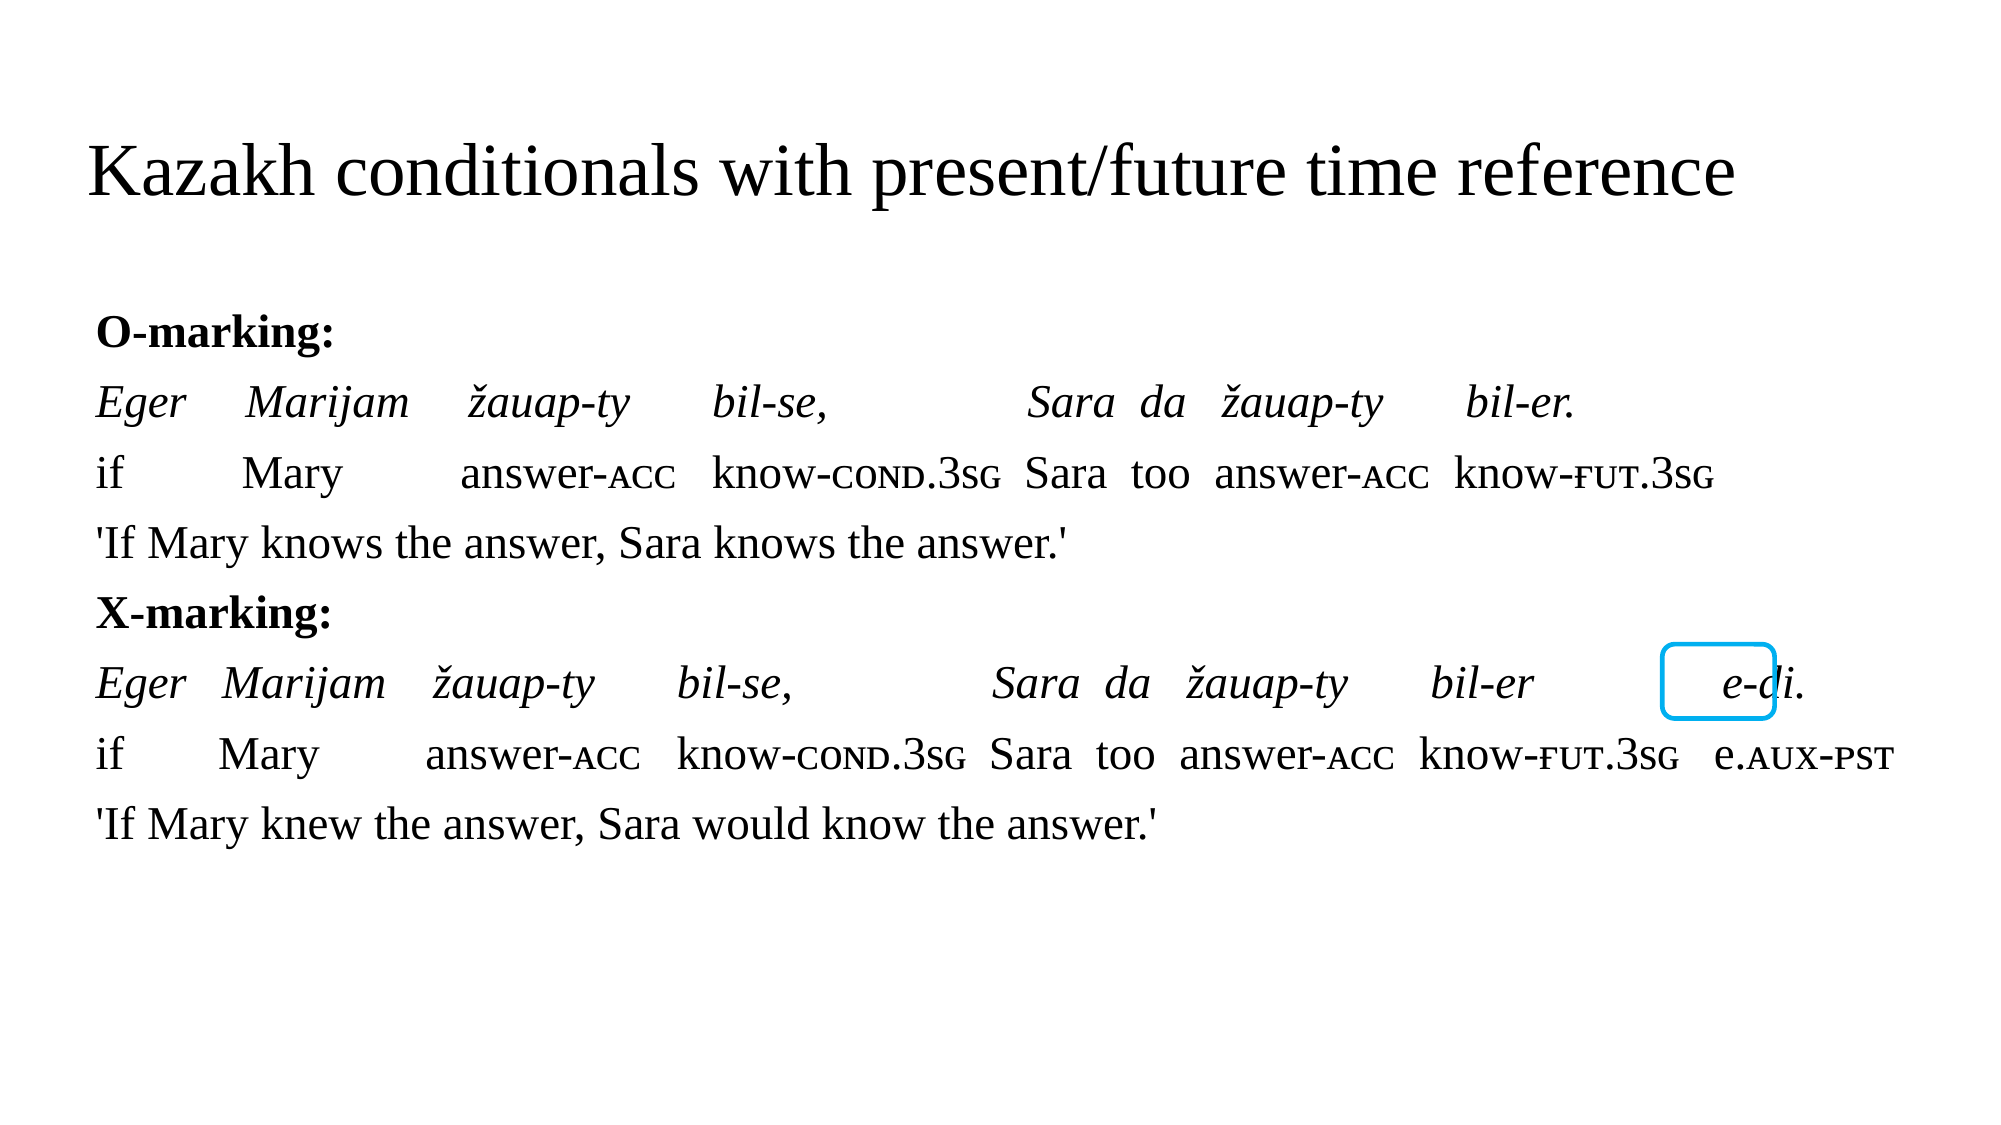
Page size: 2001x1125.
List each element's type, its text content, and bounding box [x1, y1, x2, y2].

title Kazakh conditionals with present/future time reference [53, 59, 1863, 282]
list O-marking: Eger Marijam žauap-ty bіl-se, Sara da žauap-ty bіl-er. if Mary answer-ᴀᴄᴄ know-ᴄᴏɴᴅ.3sɢ Sara too answer-ᴀᴄᴄ know-ғᴜᴛ.3sɢ 'If Mary knows the answer, Sara knows the answer.' X-marking: Eger Marijam žauap-ty bіl-se, Sara da žauap-ty bіl-er e-dі. if Mary answer-ᴀᴄᴄ know-ᴄᴏɴᴅ.3sɢ Sara too answer-ᴀᴄᴄ know-ғᴜᴛ.3sɢ e.ᴀᴜx-ᴘsᴛ 'If Mary knew the answer, Sara would know the answer.' [80, 299, 1931, 1014]
text_box [1661, 643, 1776, 720]
